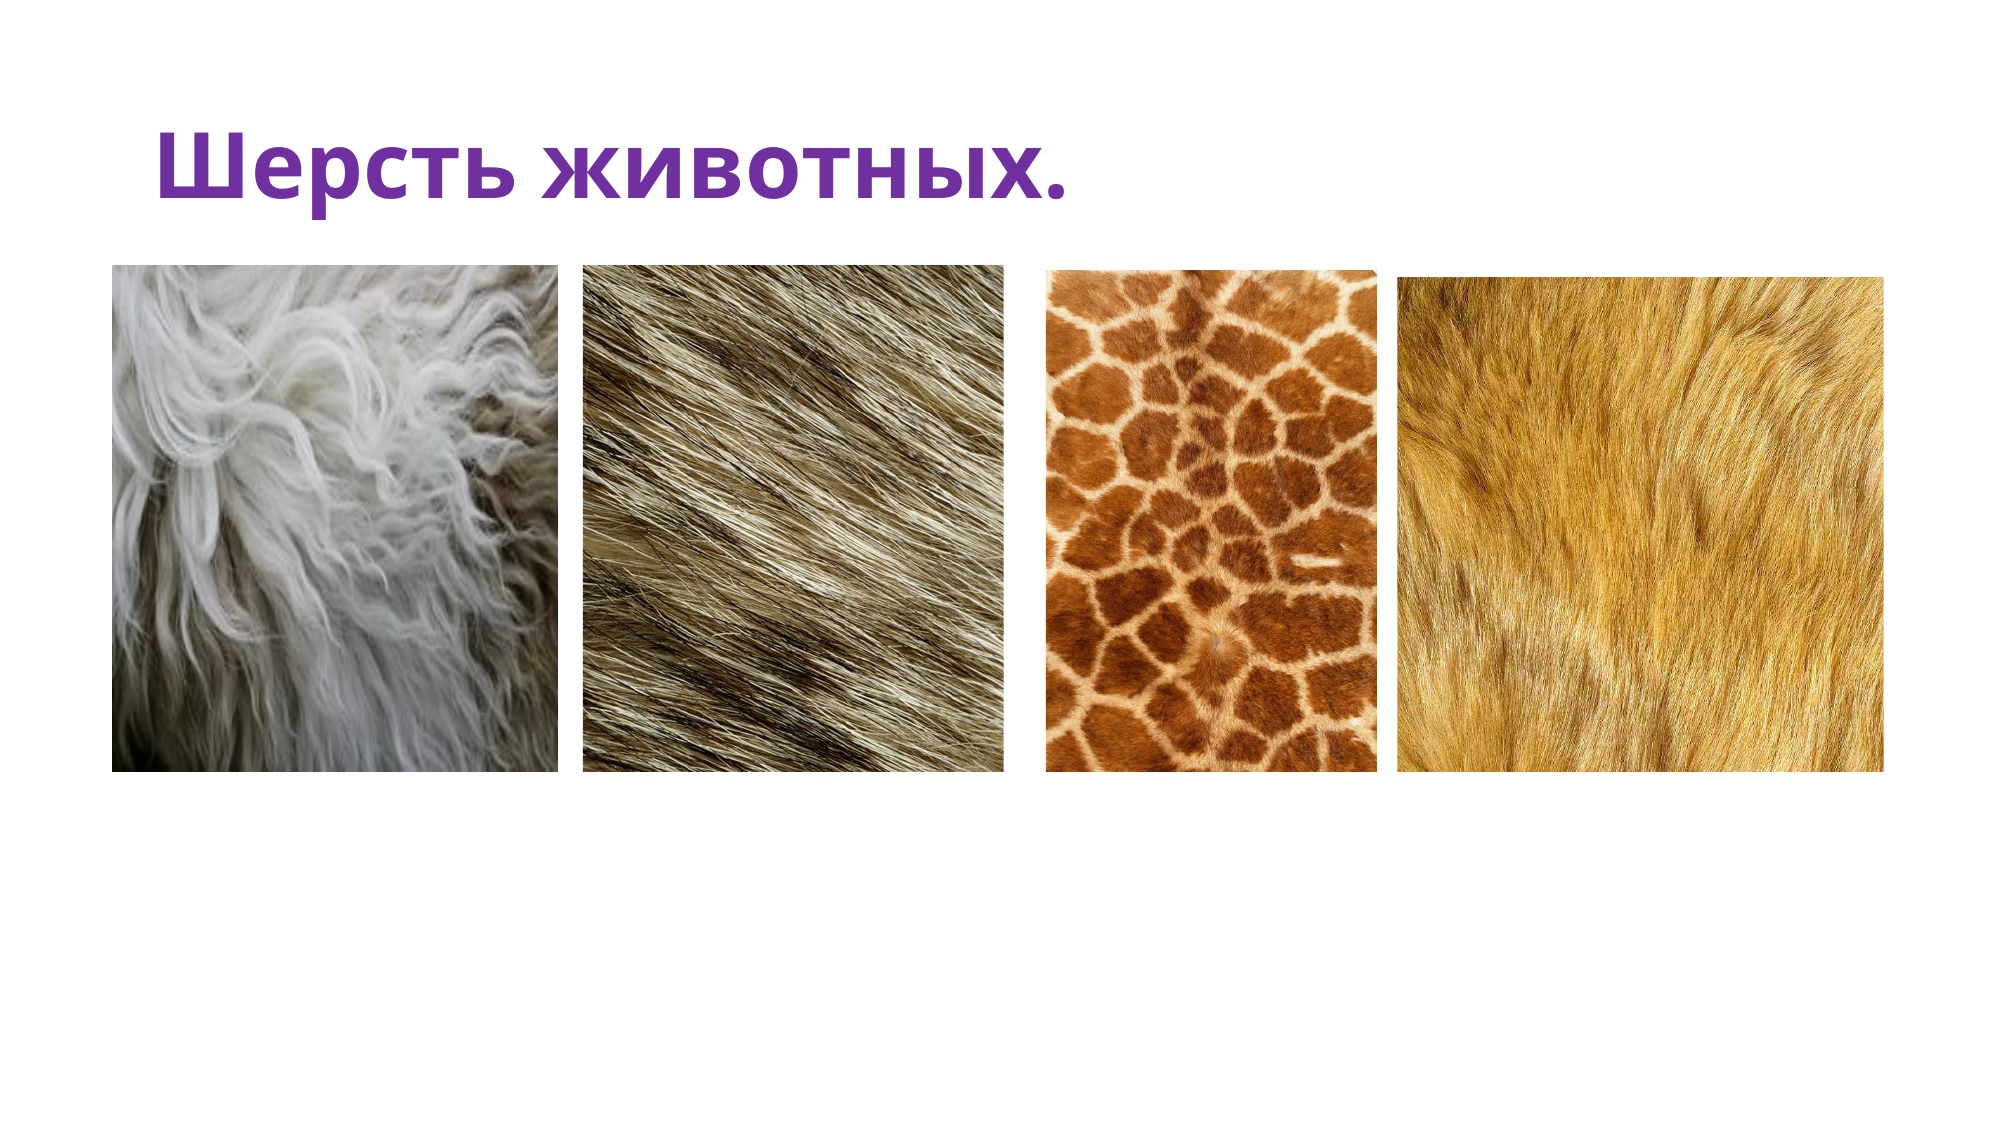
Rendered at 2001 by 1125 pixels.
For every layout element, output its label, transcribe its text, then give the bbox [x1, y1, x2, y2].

picture [111, 265, 558, 772]
picture [582, 265, 1004, 772]
picture [1045, 270, 1377, 772]
picture [1397, 277, 1884, 772]
title Шерсть животных. [137, 59, 1863, 278]
